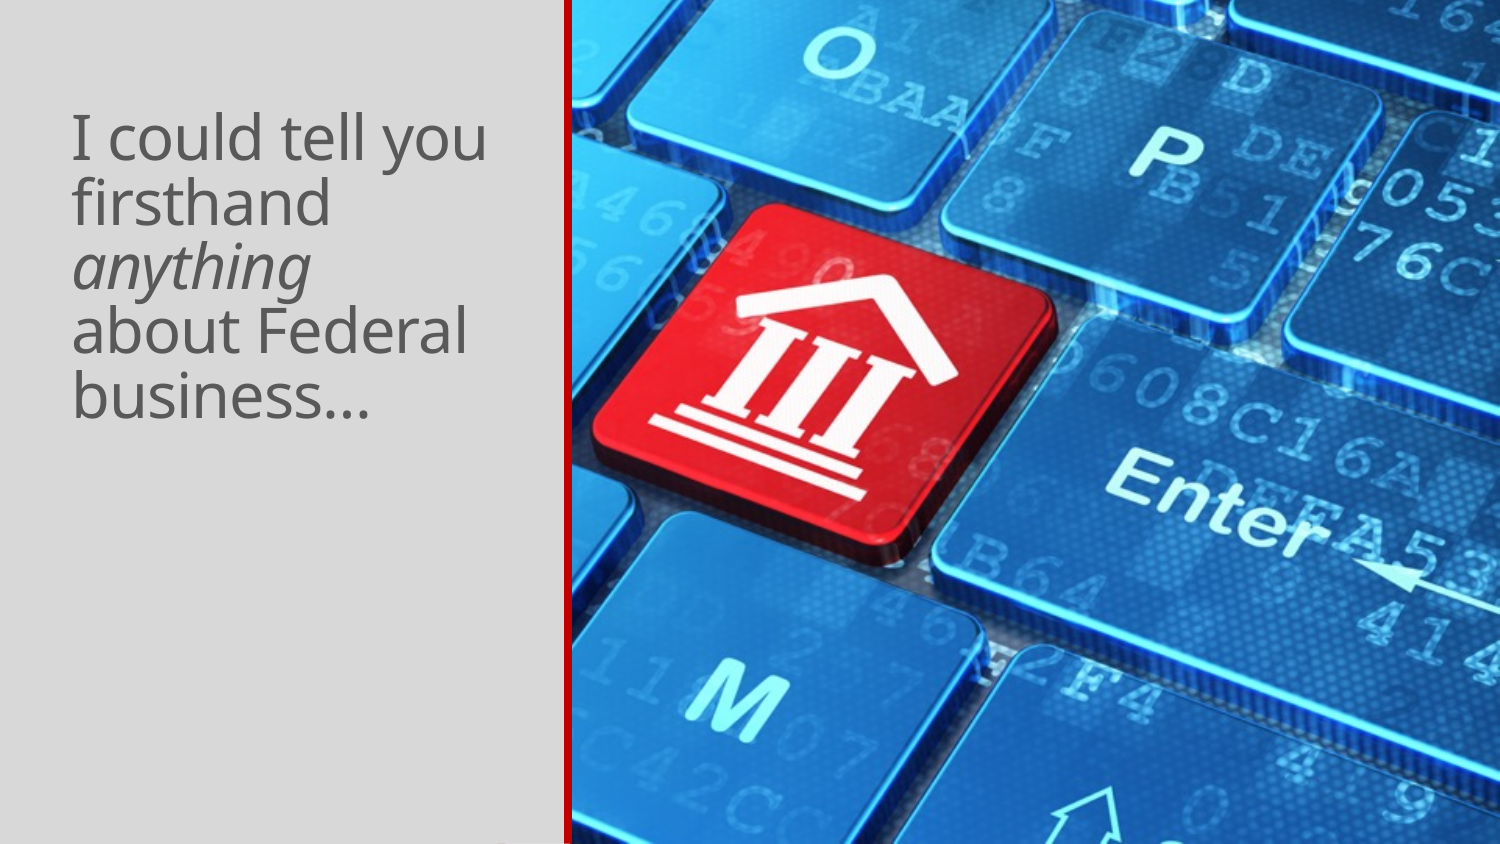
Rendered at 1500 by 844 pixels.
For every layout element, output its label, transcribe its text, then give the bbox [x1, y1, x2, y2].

text_box [563, 542, 567, 844]
text_box [0, 0, 563, 844]
title I could tell you firsthand anything about Federal business… [56, 78, 507, 439]
text_box [563, 0, 568, 530]
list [570, 0, 1500, 844]
